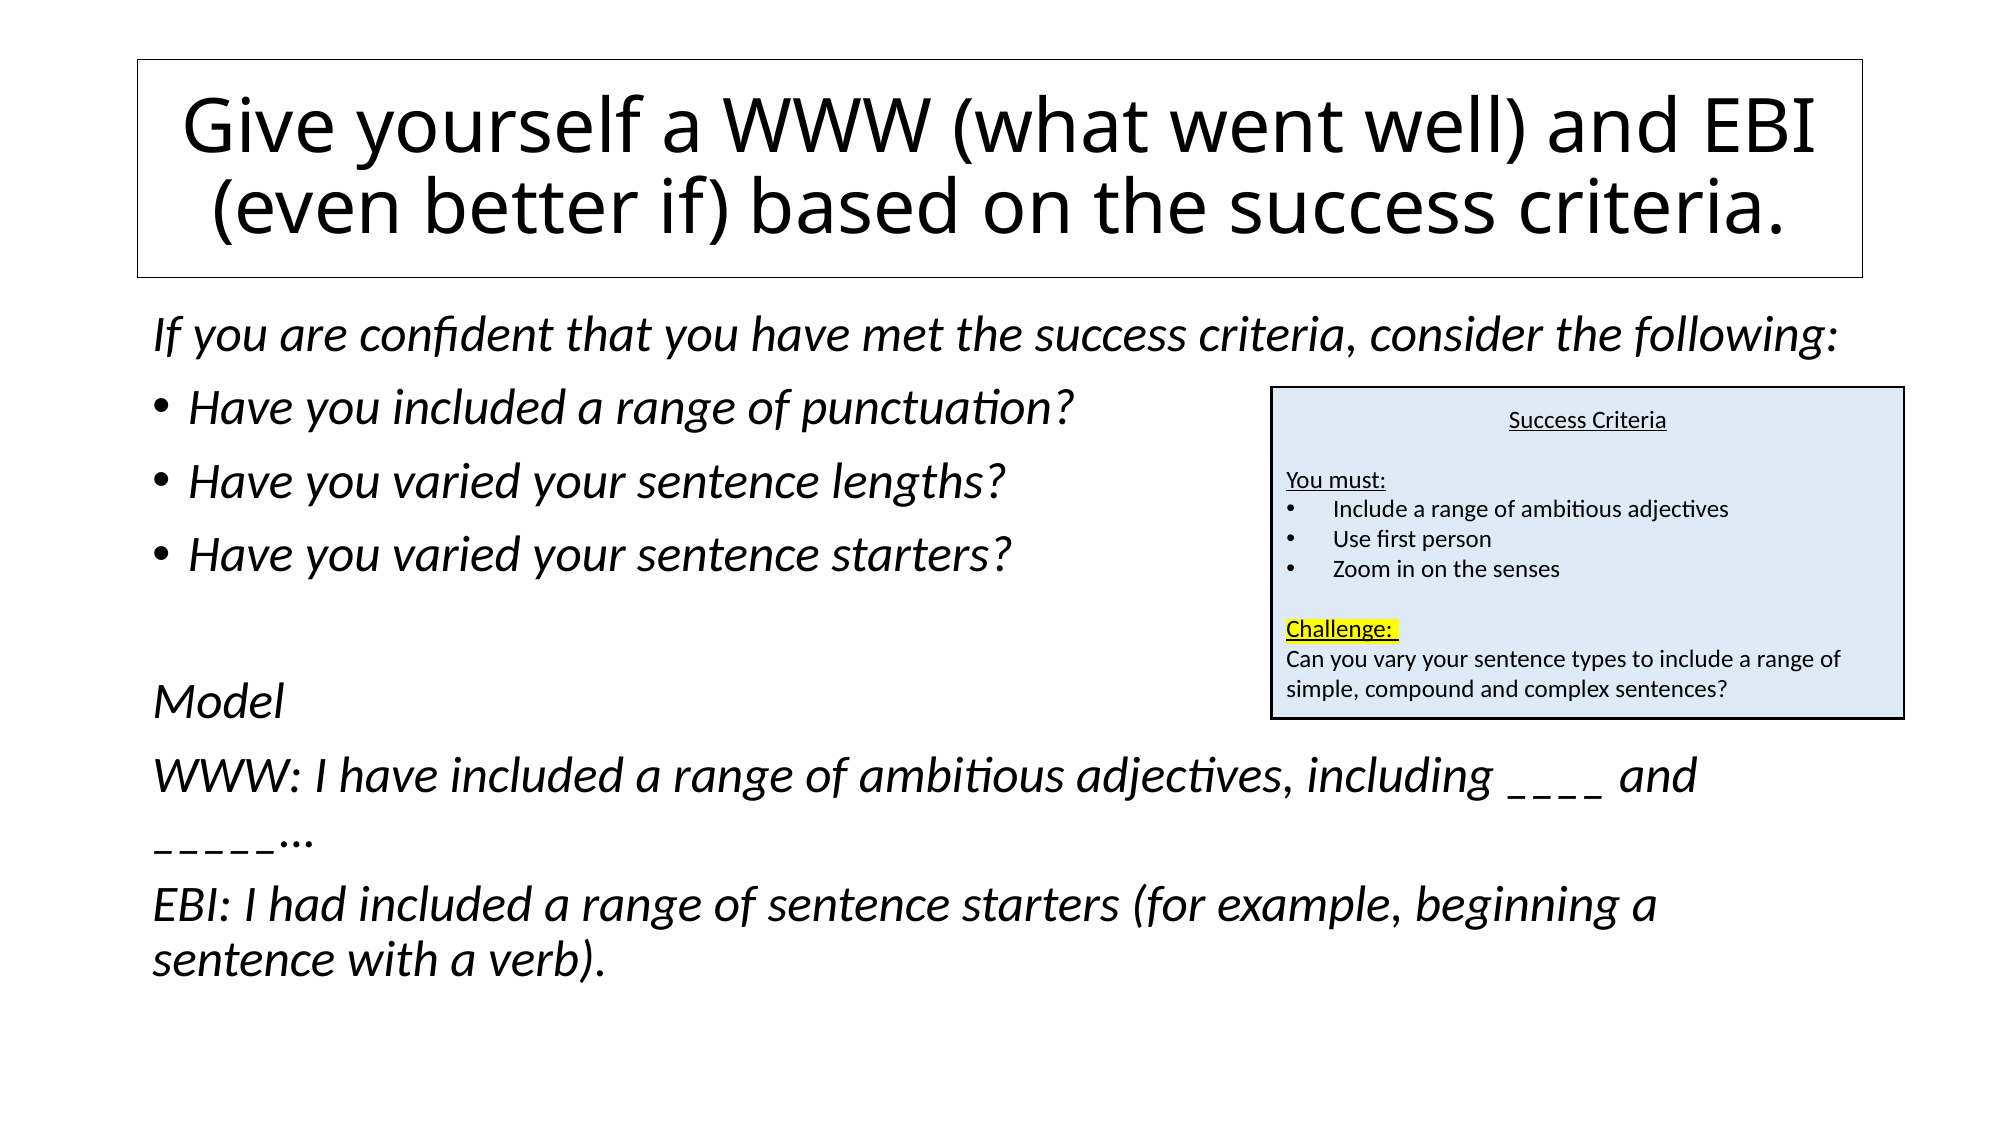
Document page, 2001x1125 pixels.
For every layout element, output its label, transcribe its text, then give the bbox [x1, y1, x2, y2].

list If you are confident that you have met the success criteria, consider the following: Have you included a range of punctuation? Have you varied your sentence lengths? Have you varied your sentence starters? Model WWW: I have included a range of ambitious adjectives, including ____ and _____… EBI: I had included a range of sentence starters (for example, beginning a sentence with a verb). [137, 299, 1863, 1014]
text_box Success Criteria You must: Include a range of ambitious adjectives Use first person Zoom in on the senses Challenge: Can you vary your sentence types to include a range of simple, compound and complex sentences? [1270, 386, 1905, 720]
title Give yourself a WWW (what went well) and EBI (even better if) based on the success criteria. [137, 59, 1863, 278]
